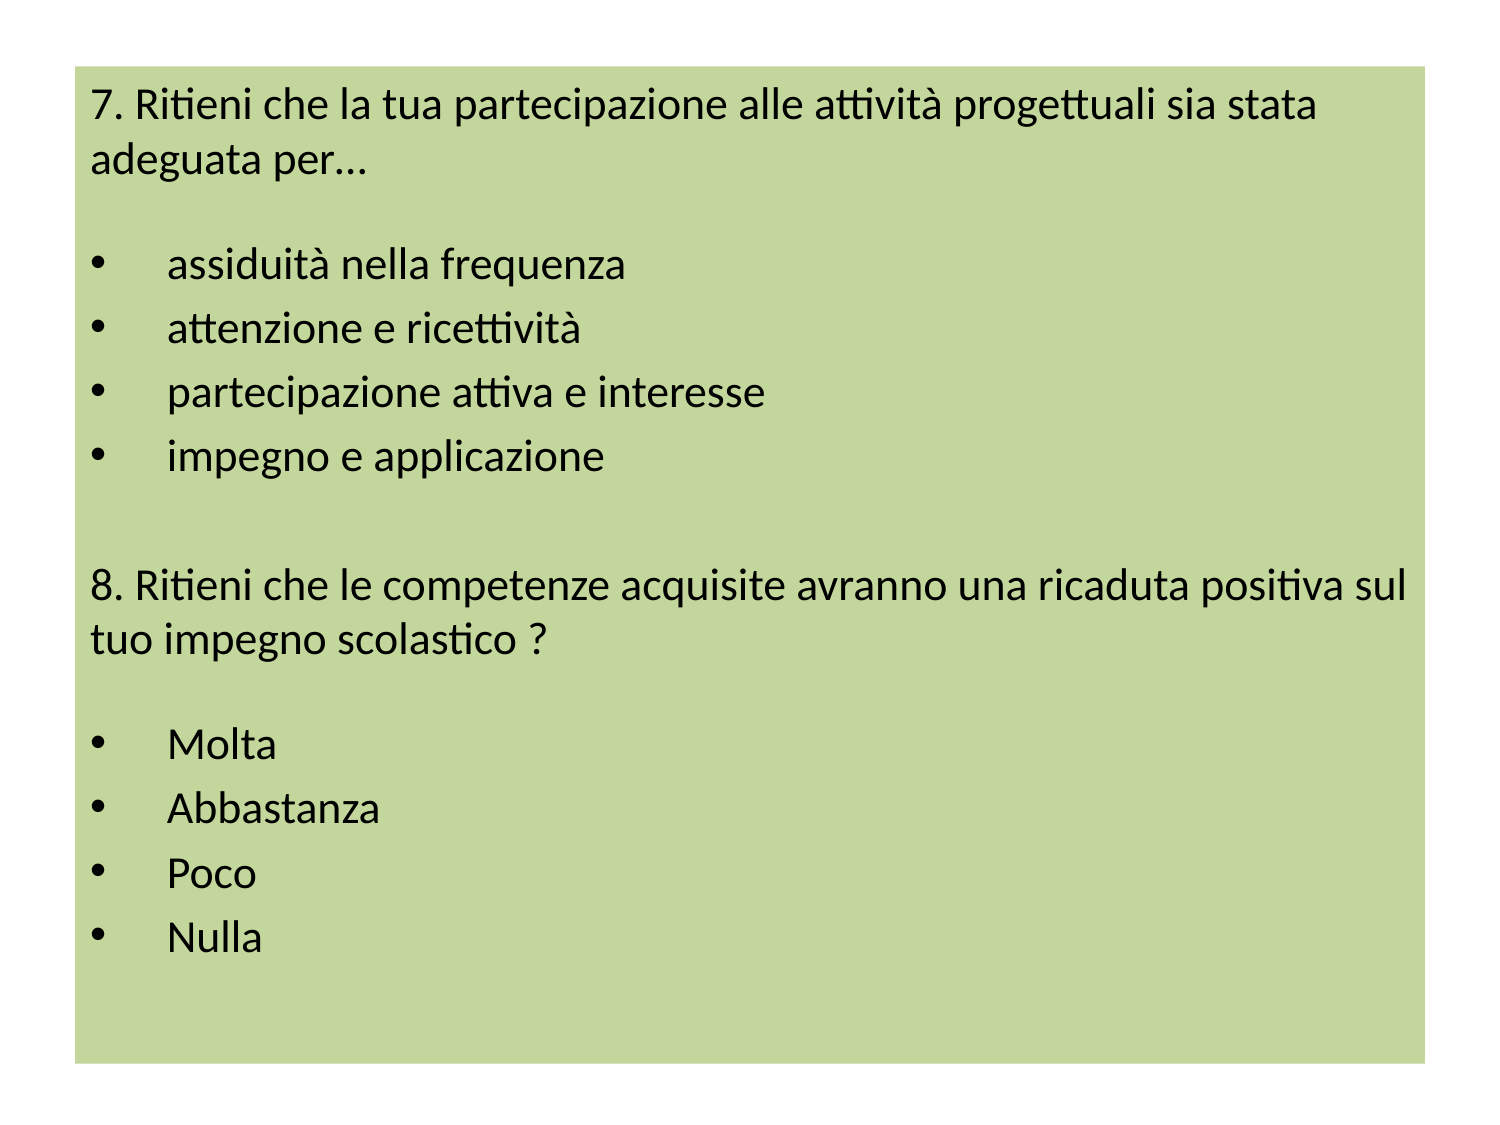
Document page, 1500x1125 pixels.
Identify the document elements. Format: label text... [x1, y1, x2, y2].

list 7. Ritieni che la tua partecipazione alle attività progettuali sia stata adeguata per… assiduità nella frequenza attenzione e ricettività partecipazione attiva e interesse impegno e applicazione 8. Ritieni che le competenze acquisite avranno una ricaduta positiva sul tuo impegno scolastico ? Molta Abbastanza Poco Nulla [75, 66, 1425, 1064]
